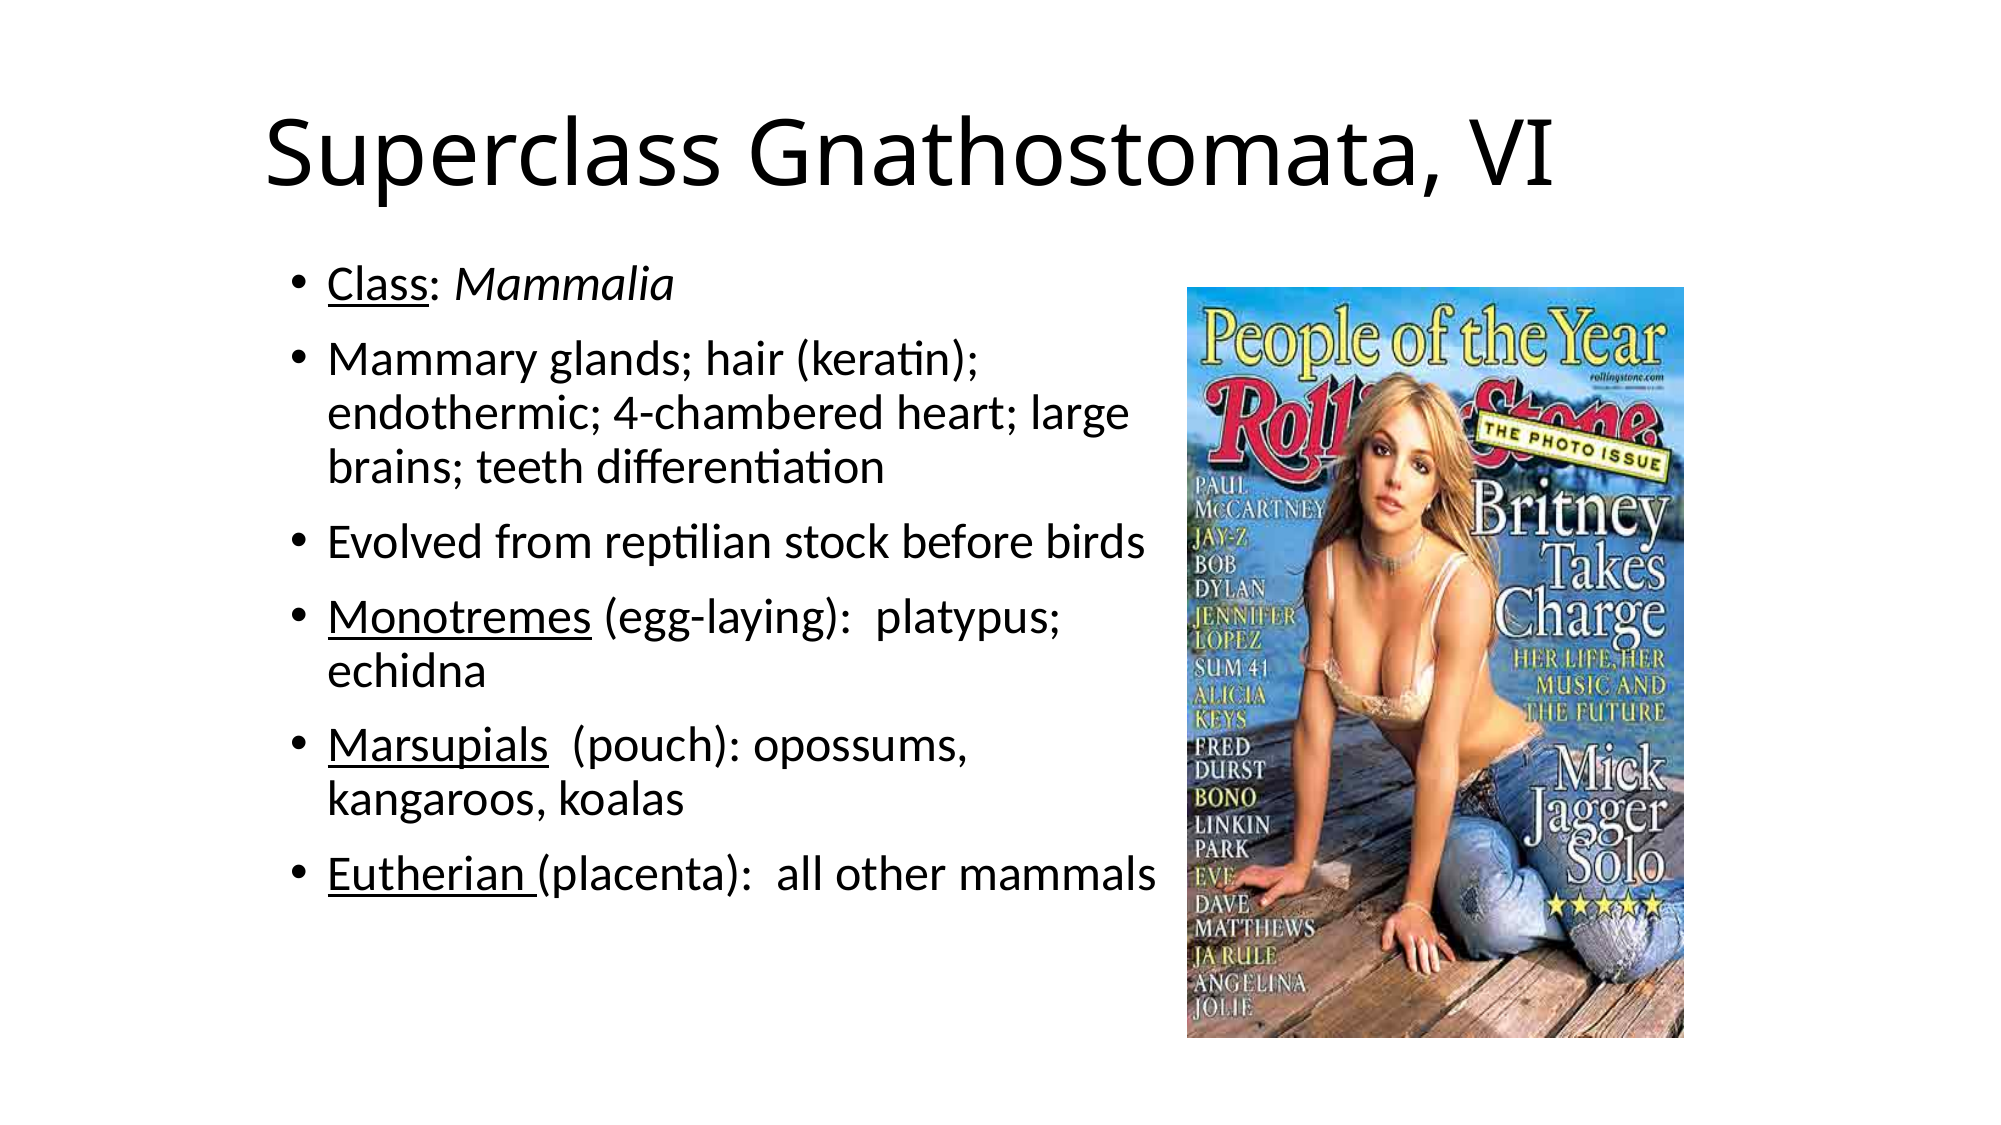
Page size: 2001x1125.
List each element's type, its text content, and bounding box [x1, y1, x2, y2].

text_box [1187, 287, 1684, 1038]
title Superclass Gnathostomata, VI [249, 24, 1750, 288]
list Class: Mammalia Mammary glands; hair (keratin); endothermic; 4-chambered heart; large brains; teeth differentiation Evolved from reptilian stock before birds Monotremes (egg-laying): platypus; echidna Marsupials (pouch): opossums, kangaroos, koalas Eutherian (placenta): all other mammals [275, 249, 1203, 1075]
